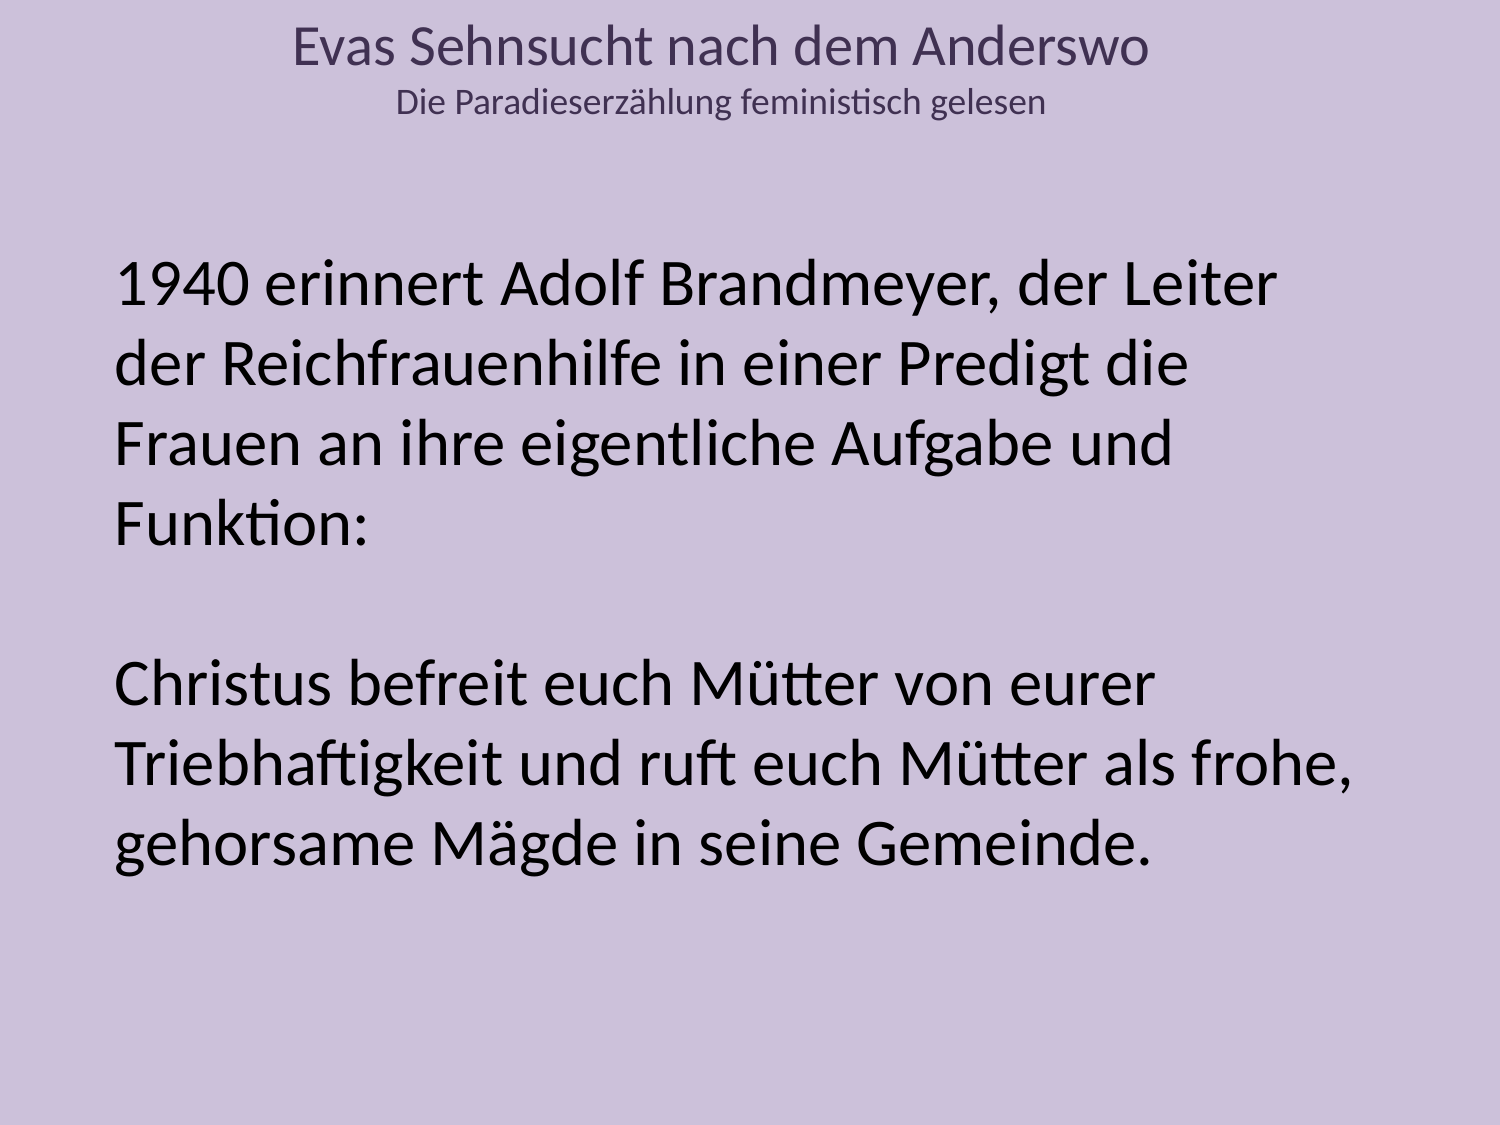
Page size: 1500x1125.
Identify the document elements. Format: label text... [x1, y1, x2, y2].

text_box 1940 erinnert Adolf Brandmeyer, der Leiter der Reichfrauenhilfe in einer Predigt die Frauen an ihre eigentliche Aufgabe und Funktion: Christus befreit euch Mütter von eurer Triebhaftigkeit und ruft euch Mütter als frohe, gehorsame Mägde in seine Gemeinde. [100, 231, 1372, 887]
text_box Evas Sehnsucht nach dem Anderswo Die Paradieserzählung feministisch gelesen [72, 0, 1372, 130]
